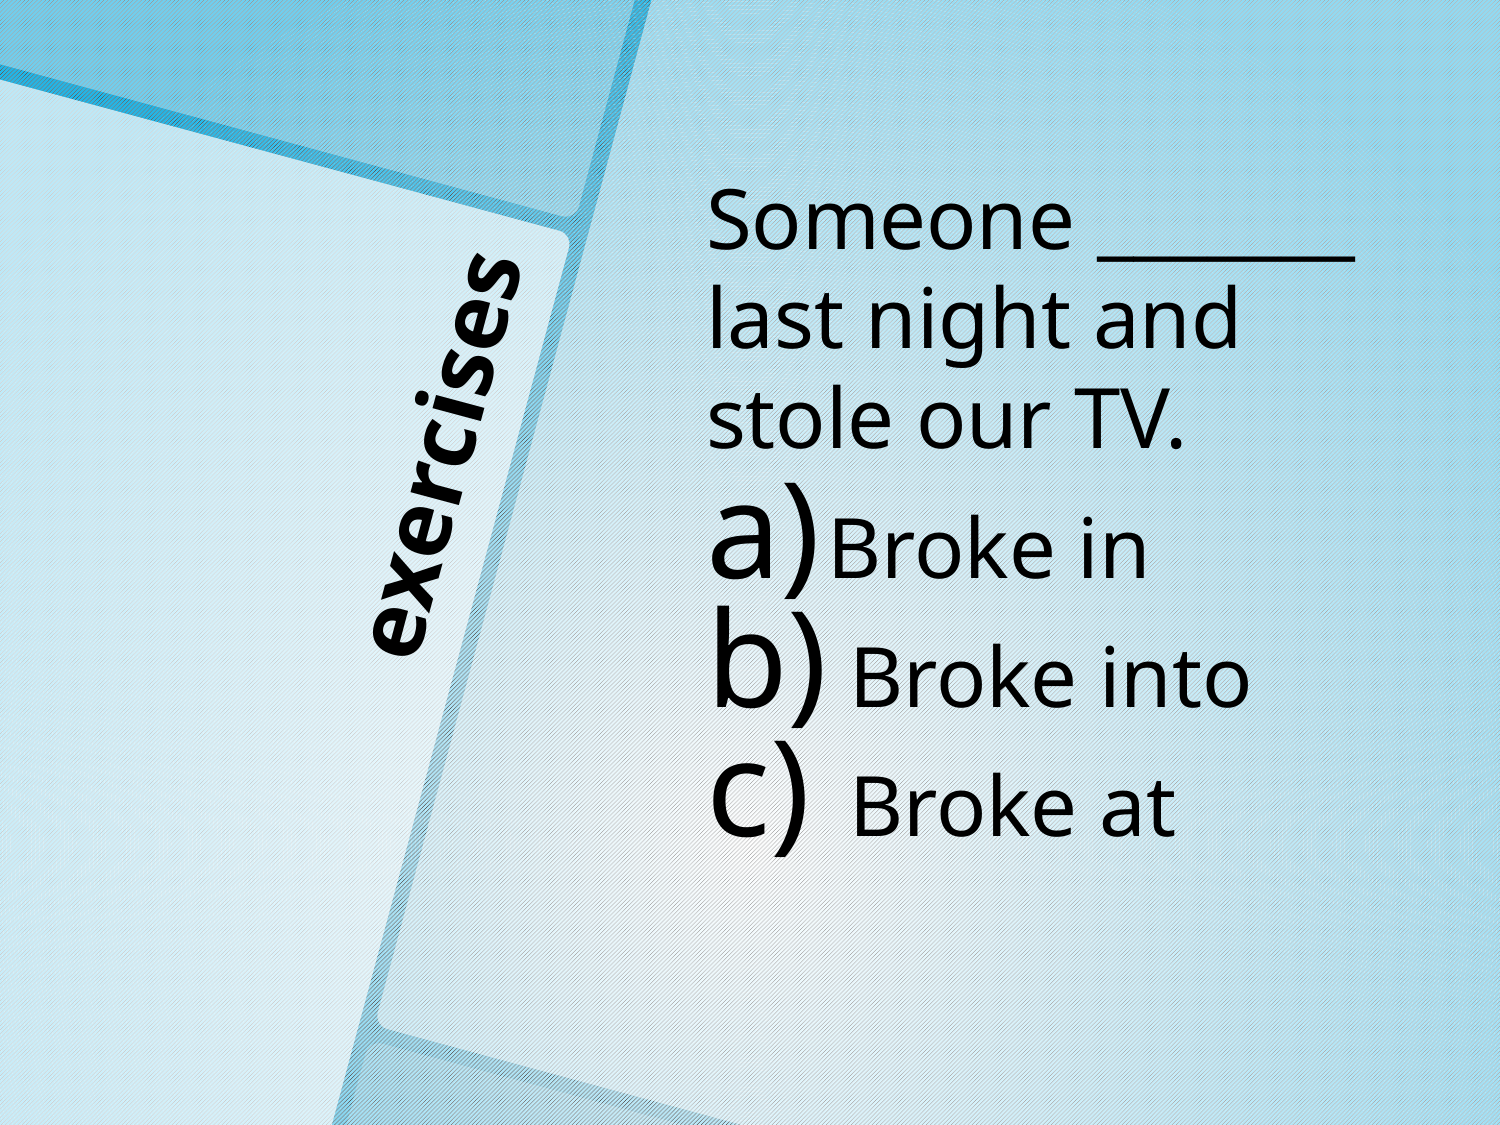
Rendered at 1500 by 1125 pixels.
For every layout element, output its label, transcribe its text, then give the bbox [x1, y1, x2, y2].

list Someone _______ last night and stole our TV. Broke in Broke into Broke at [690, 66, 1456, 953]
title exercises [69, 181, 554, 1056]
